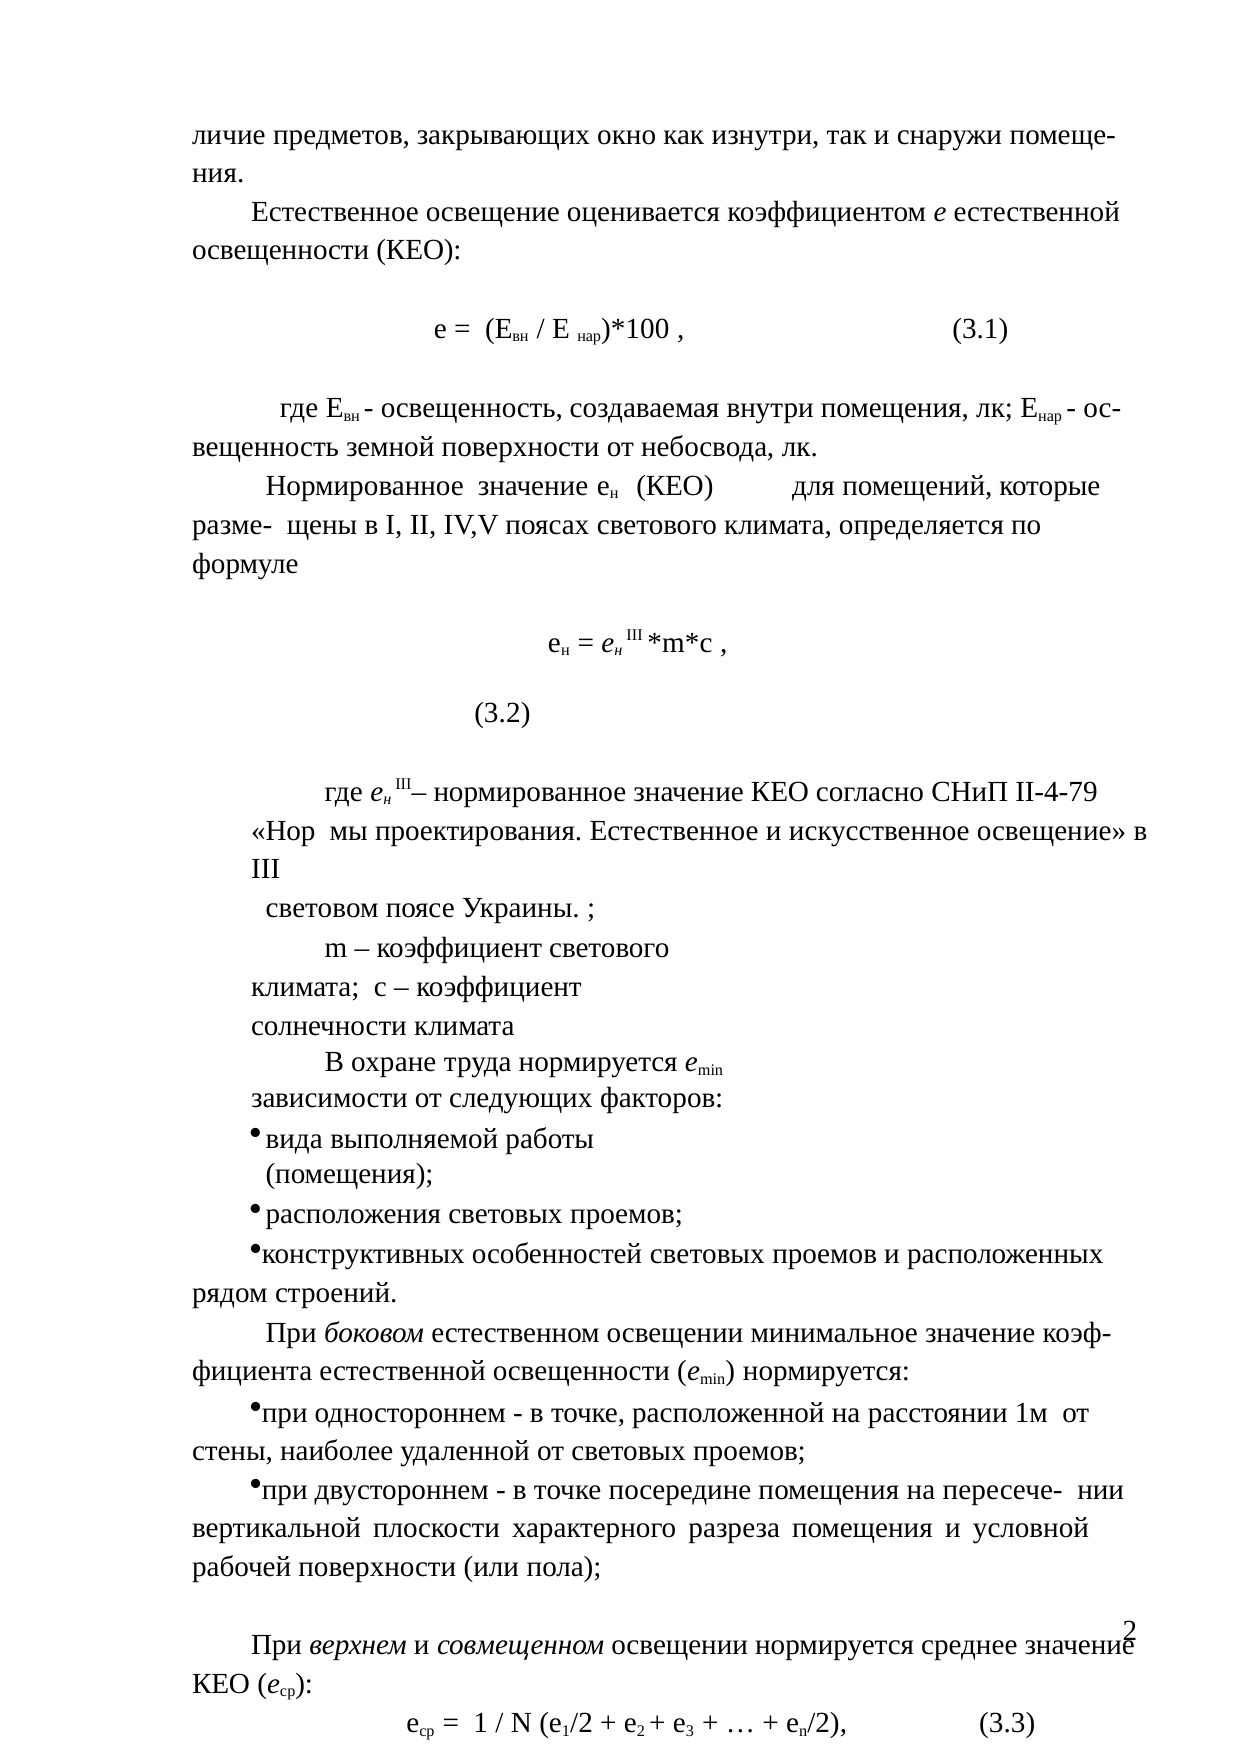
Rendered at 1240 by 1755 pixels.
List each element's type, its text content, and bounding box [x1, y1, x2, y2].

text_box личие предметов, закрывающих окно как изнутри, так и снаружи помеще- ния. Естественное освещение оценивается коэффициентом е естественной освещенности (КЕО): е = (Евн / Е нар)*100 , (3.1) где Евн - освещенность, создаваемая внутри помещения, лк; Енар - ос- вещенность земной поверхности от небосвода, лк. Нормированное значение ен (КЕО) для помещений, которые разме- щены в I, II, IV,V поясах светового климата, определяется по формуле ен = ен III *m*c , (3.2) где ен III– нормированное значение КЕО согласно СНиП ІІ-4-79 «Нор мы проектирования. Естественное и искусственное освещение» в III световом поясе Украины. ; m – коэффициент светового климата; с – коэффициент солнечности климата В охране труда нормируется еmin зависимости от следующих факторов: вида выполняемой работы (помещения); расположения световых проемов; конструктивных особенностей световых проемов и расположенных рядом строений. При боковом естественном освещении минимальное значение коэф- фициента естественной освещенности (еmin) нормируется: при одностороннем - в точке, расположенной на расстоянии 1м от стены, наиболее удаленной от световых проемов; при двустороннем - в точке посередине помещения на пересече- нии вертикальной плоскости характерного разреза помещения и условной рабочей поверхности (или пола); При верхнем и совмещенном освещении нормируется среднее значение КЕО (еср): eср = 1 / N (e1/2 + e2 + e3 + … + en/2), (3.3) где N - число точек определения (первая и последняя точки выбирают- ся на расстоянии 1м от поверхности наружных стен или перегородок); [171, 109, 1174, 1755]
